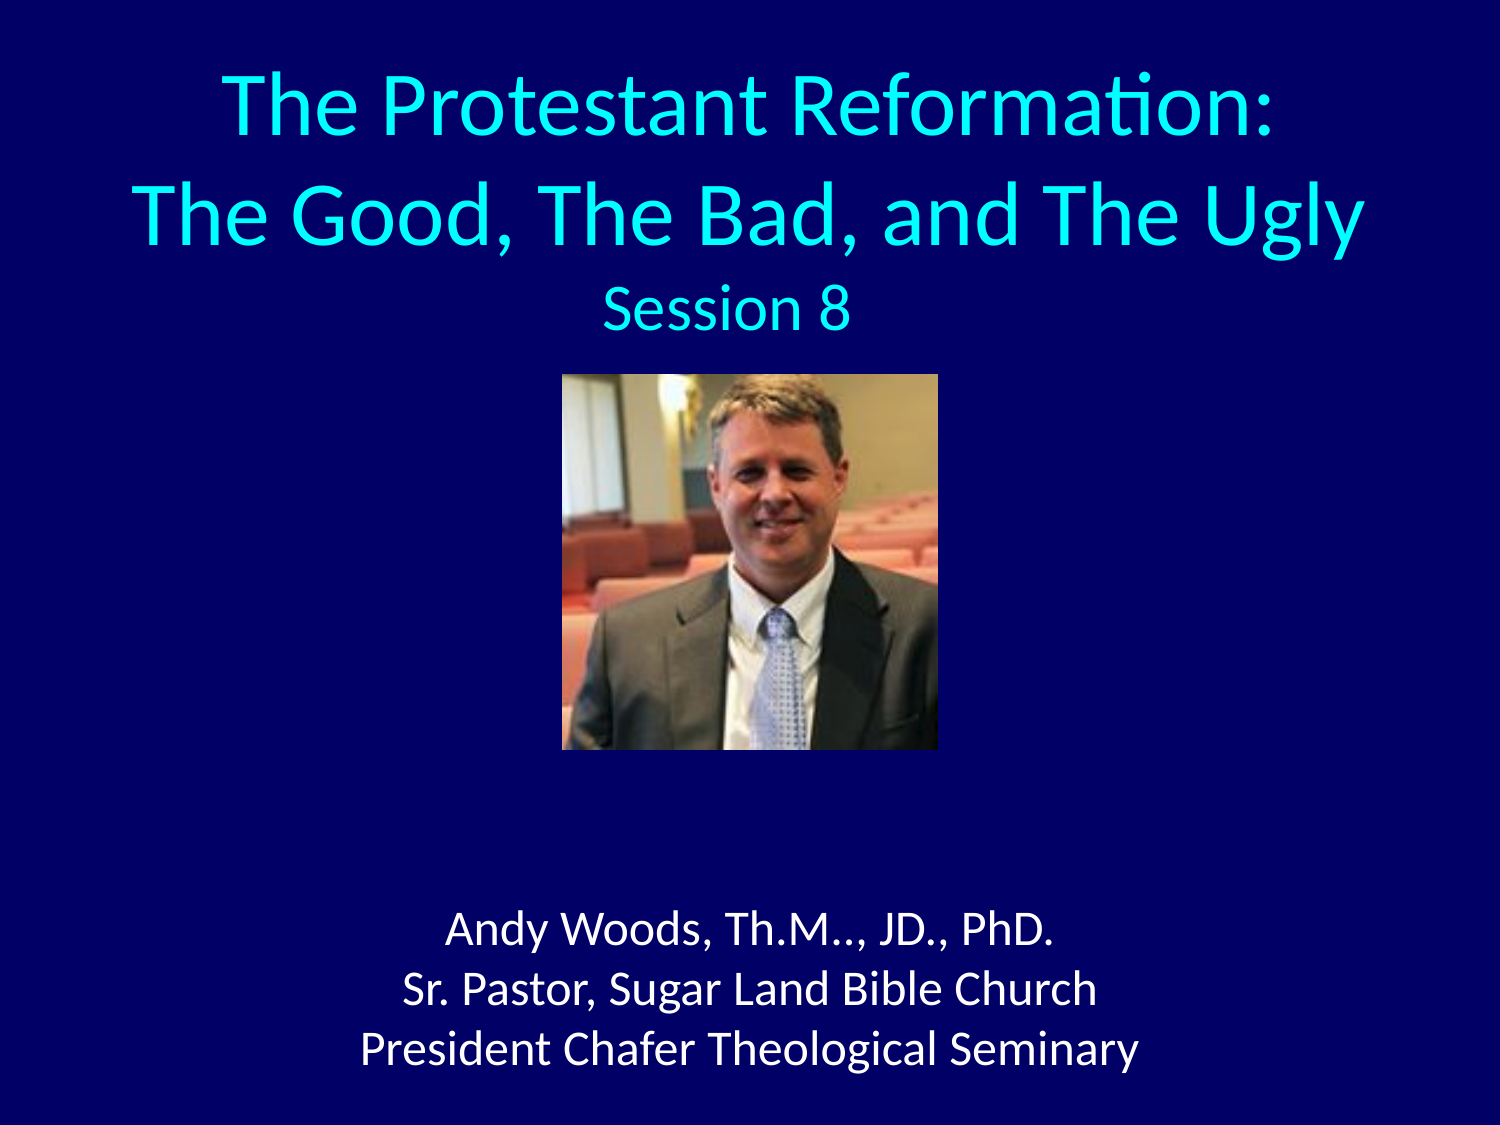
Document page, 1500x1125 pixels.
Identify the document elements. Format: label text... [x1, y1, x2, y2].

picture [562, 374, 938, 751]
subtitle Andy Woods, Th.M.., JD., PhD. Sr. Pastor, Sugar Land Bible Church President Chafer Theological Seminary [262, 887, 1238, 1100]
title The Protestant Reformation: The Good, The Bad, and The Ugly Session 8 [106, 37, 1394, 350]
